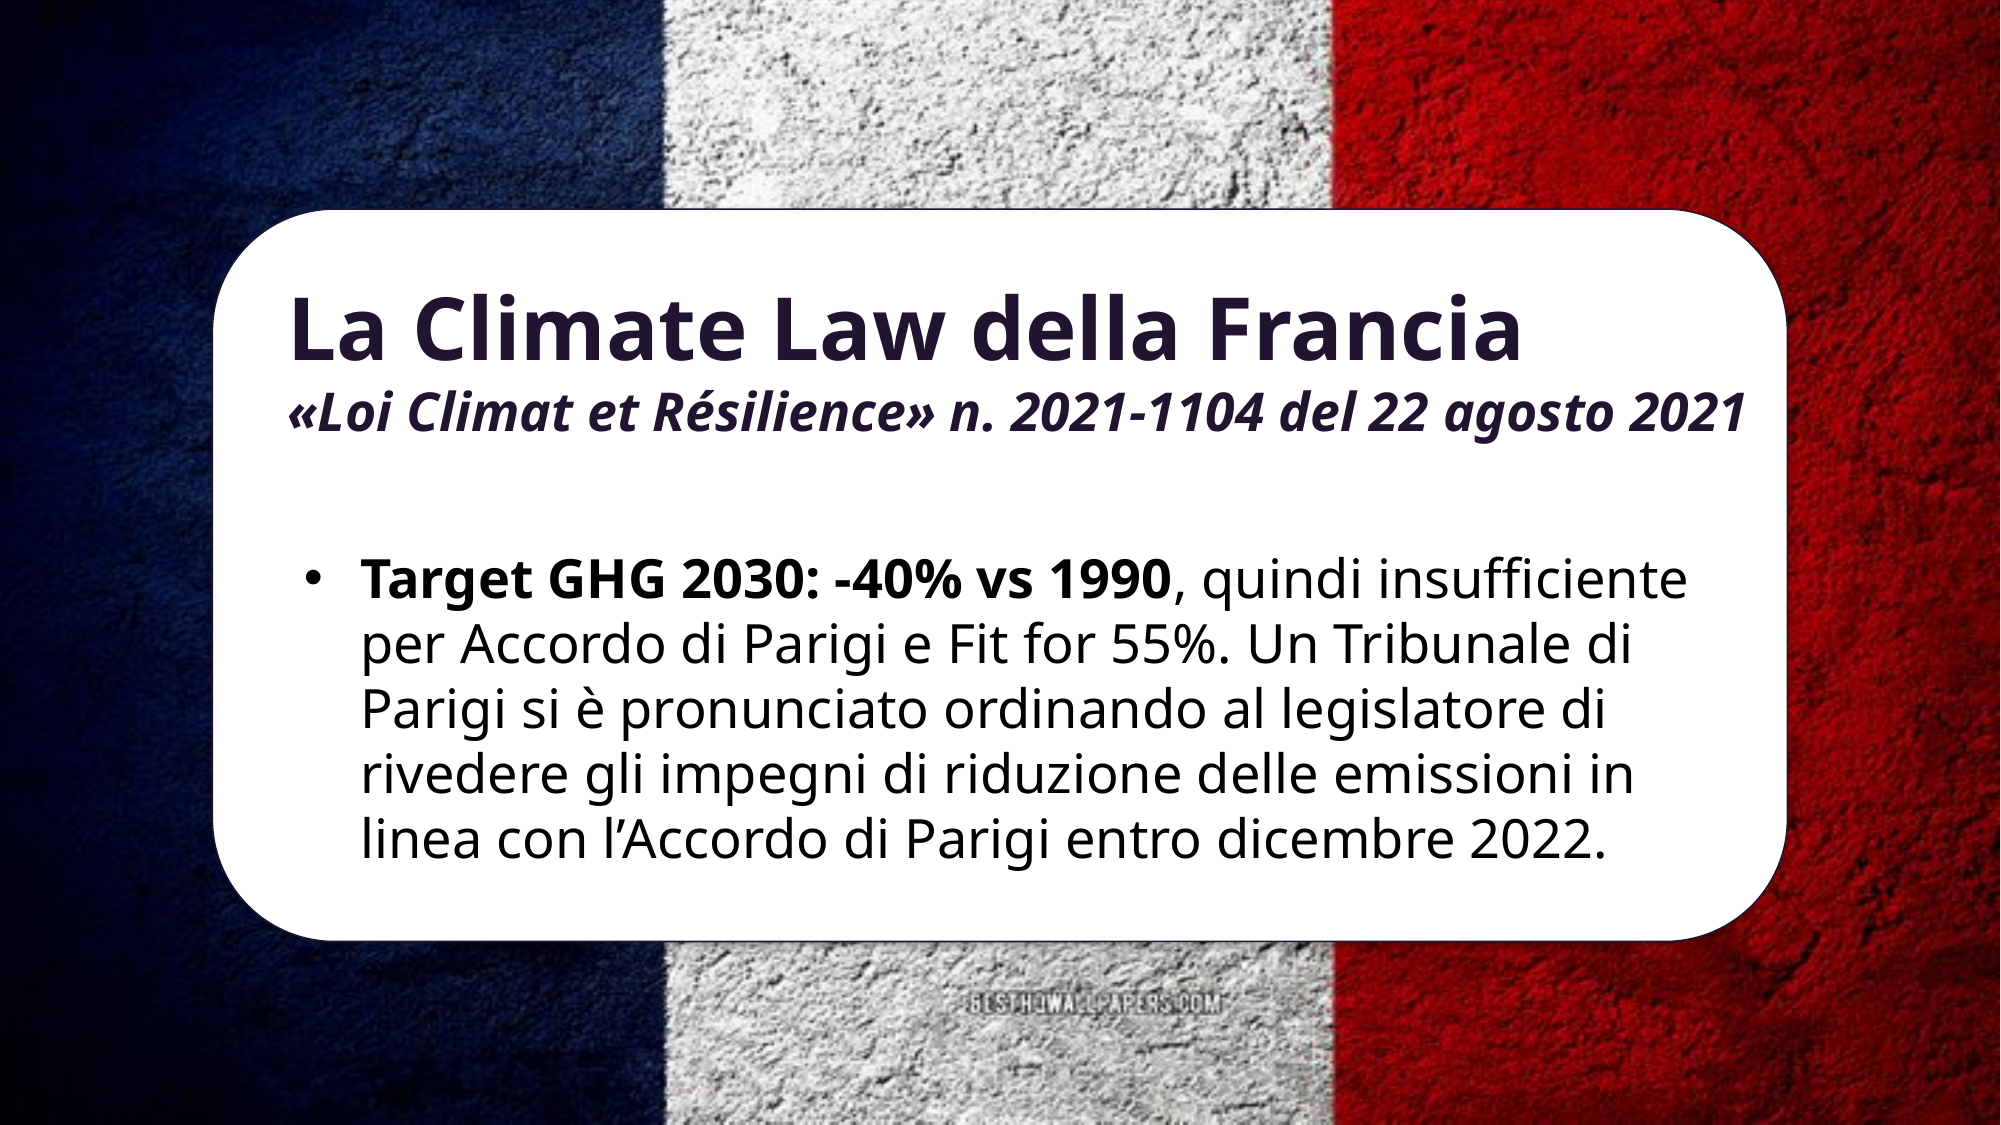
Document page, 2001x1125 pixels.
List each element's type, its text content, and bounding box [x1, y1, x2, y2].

list Target GHG 2030: -40% vs 1990, quindi insufficiente per Accordo di Parigi e Fit for 55%. Un Tribunale di Parigi si è pronunciato ordinando al legislatore di rivedere gli impegni di riduzione delle emissioni in linea con l’Accordo di Parigi entro dicembre 2022. [288, 536, 1751, 905]
text_box [211, 208, 1789, 943]
text_box La Climate Law della Francia «Loi Climat et Résilience» n. 2021-1104 del 22 agosto 2021 [272, 264, 1772, 452]
picture [0, 0, 2001, 1125]
